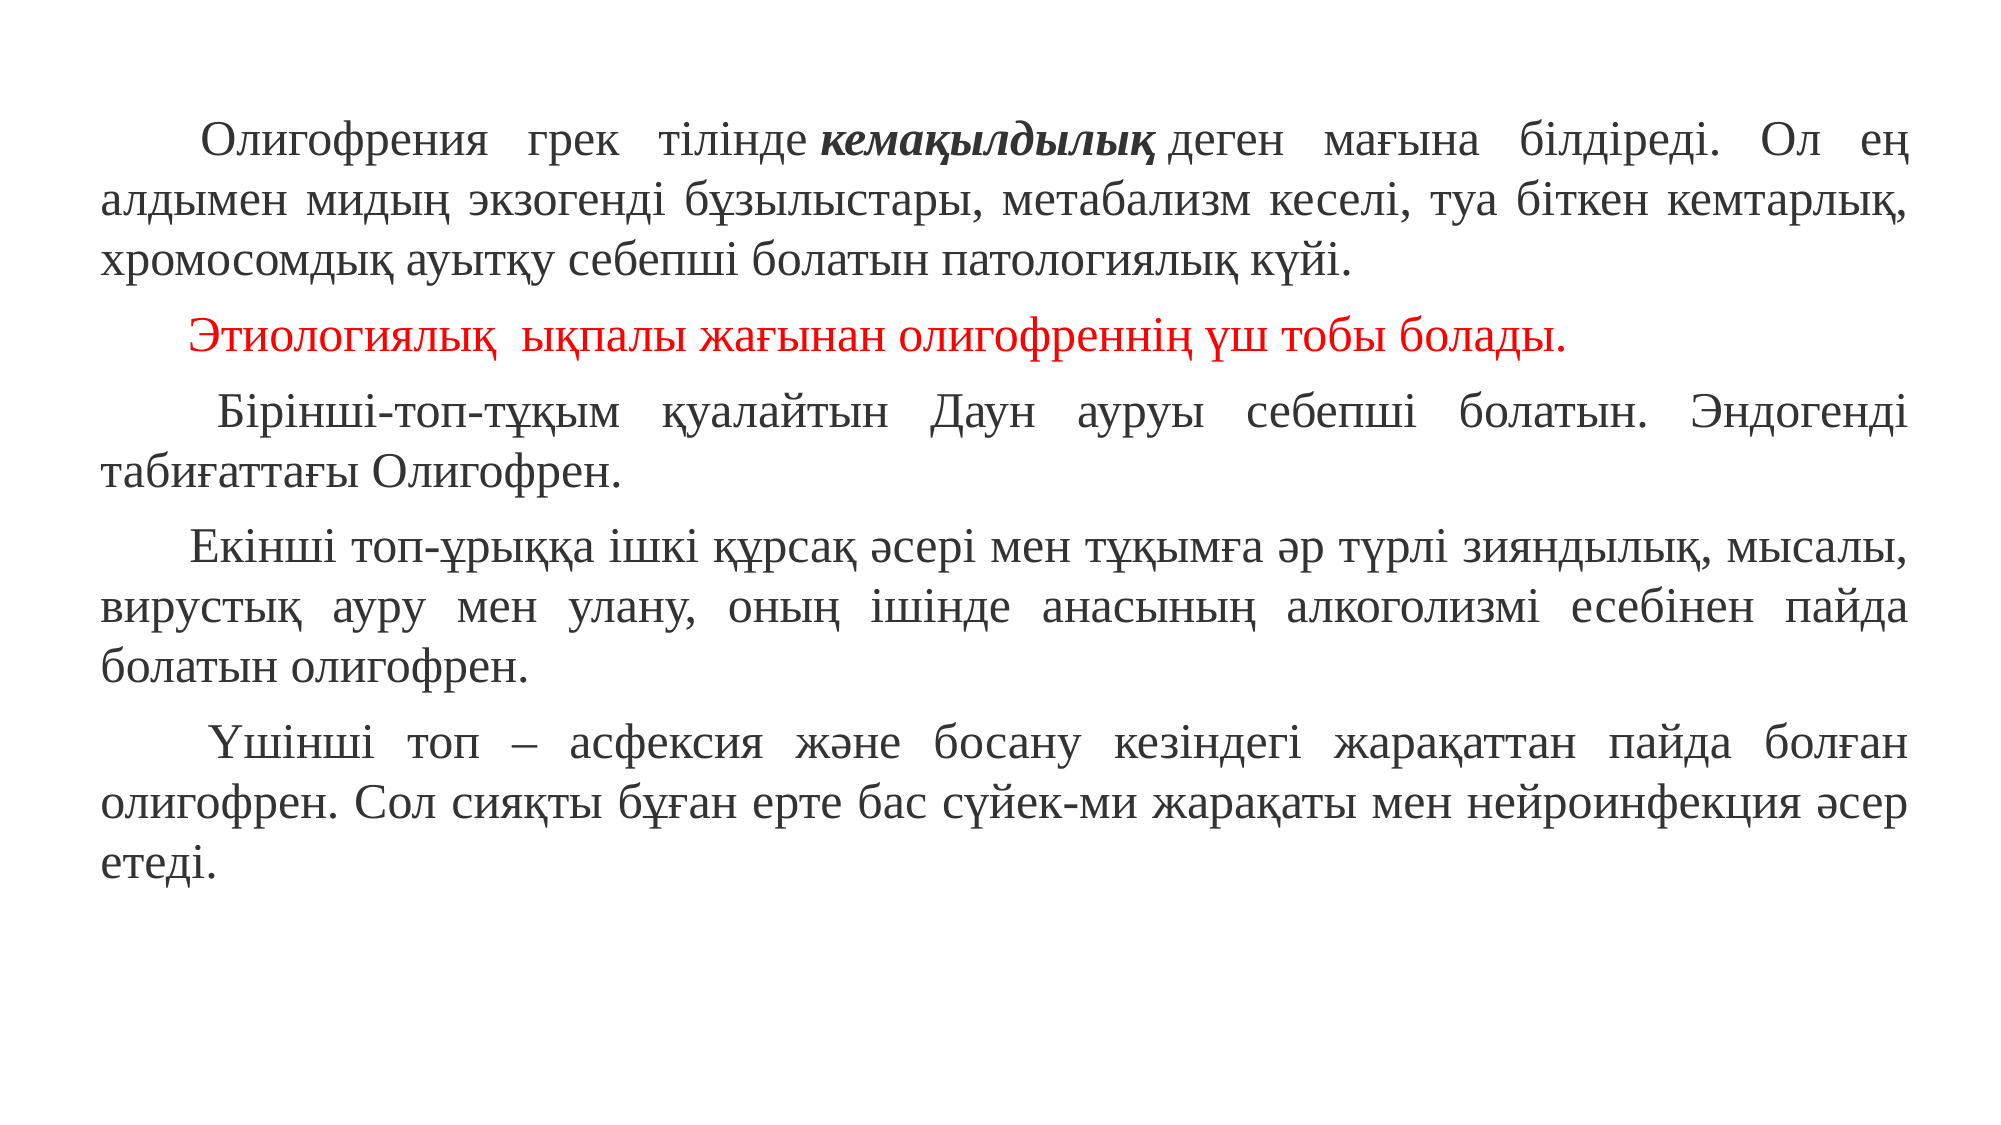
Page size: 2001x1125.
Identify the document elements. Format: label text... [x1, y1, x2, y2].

text_box Олигофрения грек тілінде кемақылдылық деген мағына білдіреді. Ол ең алдымен мидың экзогенді бұзылыстары, метабализм кеселі, туа біткен кемтарлық, хромосомдық ауытқу себепші болатын патологиялық күйі. Этиологиялық ықпалы жағынан олигофреннің үш тобы болады. Бірінші-топ-тұқым қуалайтын Даун ауруы себепші болатын. Эндогенді табиғаттағы Олигофрен. Екінші топ-ұрыққа ішкі құрсақ әсері мен тұқымға әр түрлі зияндылық, мысалы, вирустық ауру мен улану, оның ішінде анасының алкоголизмі есебінен пайда болатын олигофрен. Үшінші топ – асфексия және босану кезіндегі жарақаттан пайда болған олигофрен. Сол сияқты бұған ерте бас сүйек-ми жарақаты мен нейроинфекция әсер етеді. [85, 98, 1925, 896]
